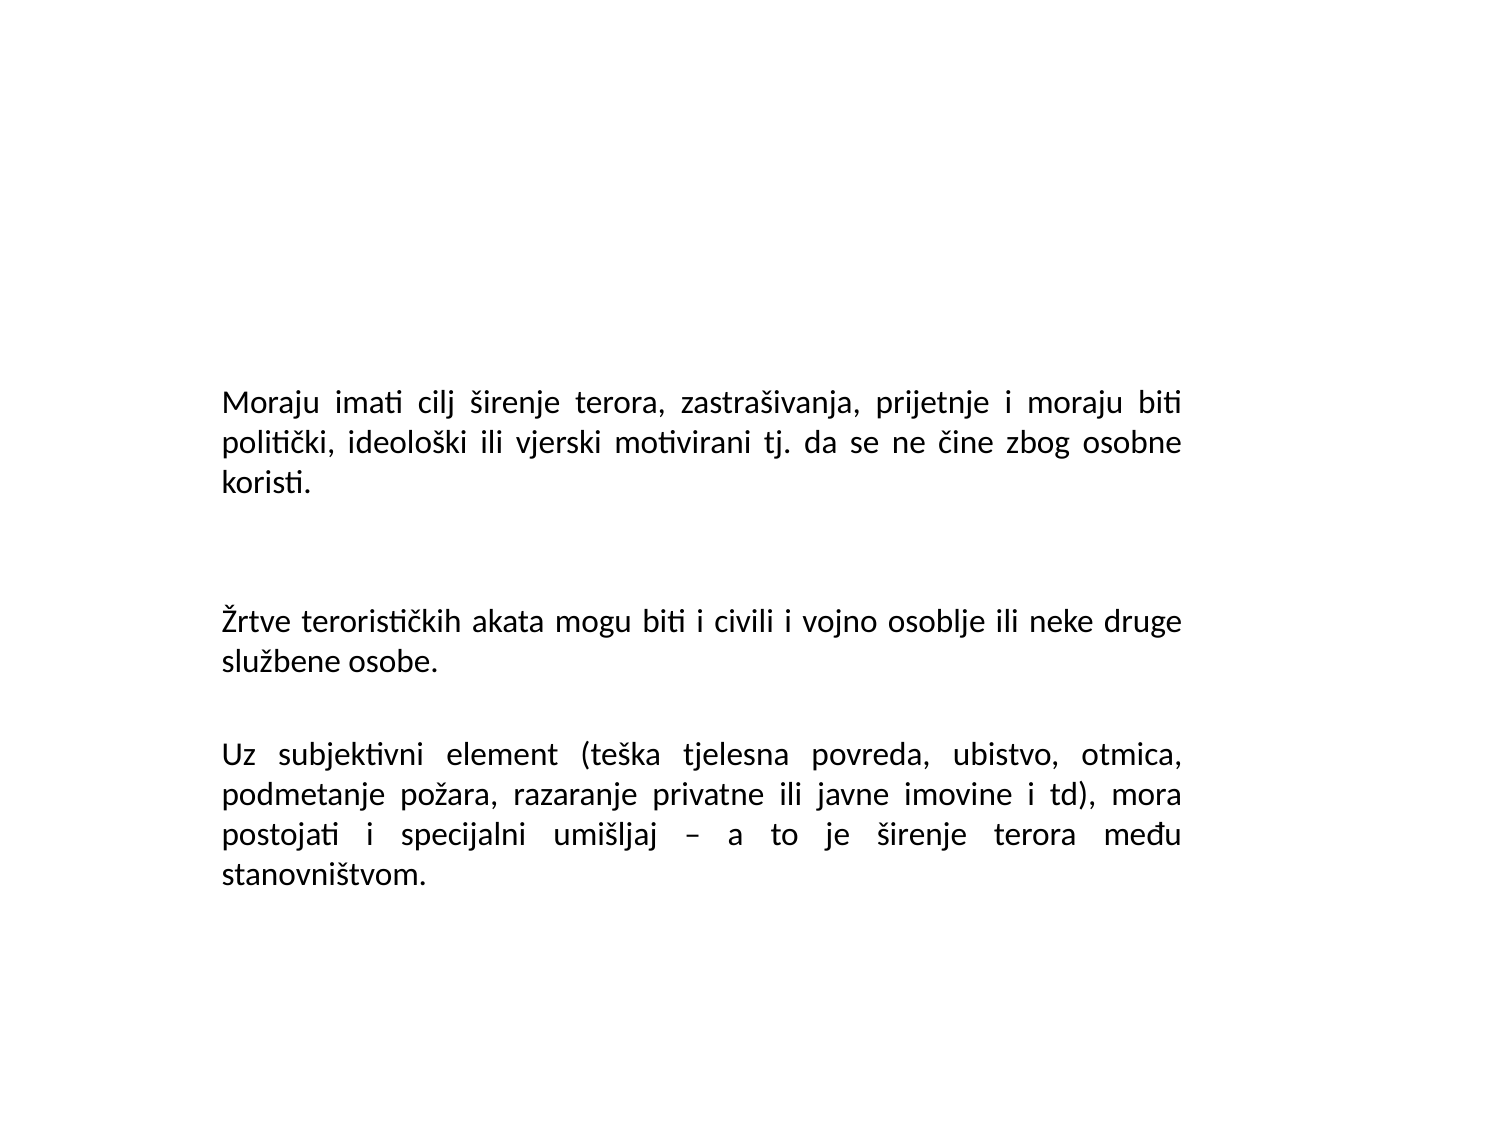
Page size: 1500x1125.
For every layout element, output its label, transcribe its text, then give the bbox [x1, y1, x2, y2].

list Moraju imati cilj širenje terora, zastrašivanja, prijetnje i moraju biti politički, ideološki ili vjerski motivirani tj. da se ne čine zbog osobne koristi. Žrtve terorističkih akata mogu biti i civili i vojno osoblje ili neke druge službene osobe. Uz subjektivni element (teška tjelesna povreda, ubistvo, otmica, podmetanje požara, razaranje privatne ili javne imovine i td), mora postojati i specijalni umišljaj – a to je širenje terora među stanovništvom. [206, 326, 1199, 1005]
